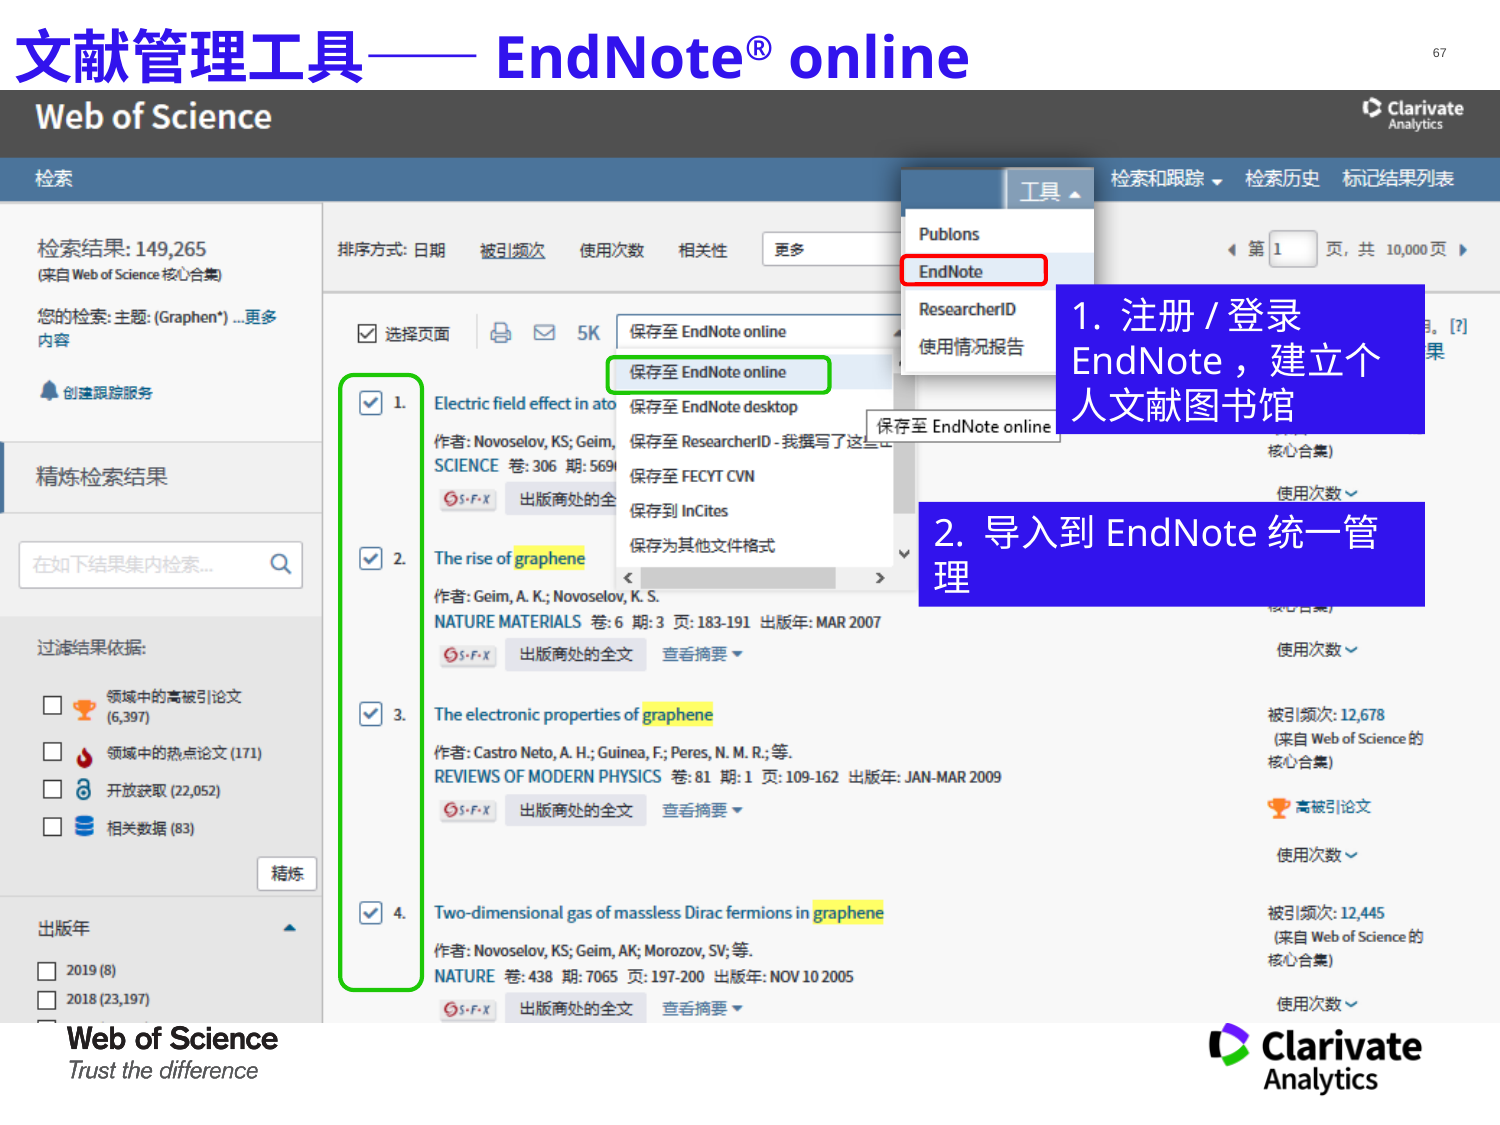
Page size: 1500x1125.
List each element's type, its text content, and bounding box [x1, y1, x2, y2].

picture [0, 90, 1500, 1117]
text_box 文献管理工具——EndNote® online [0, 12, 1350, 90]
